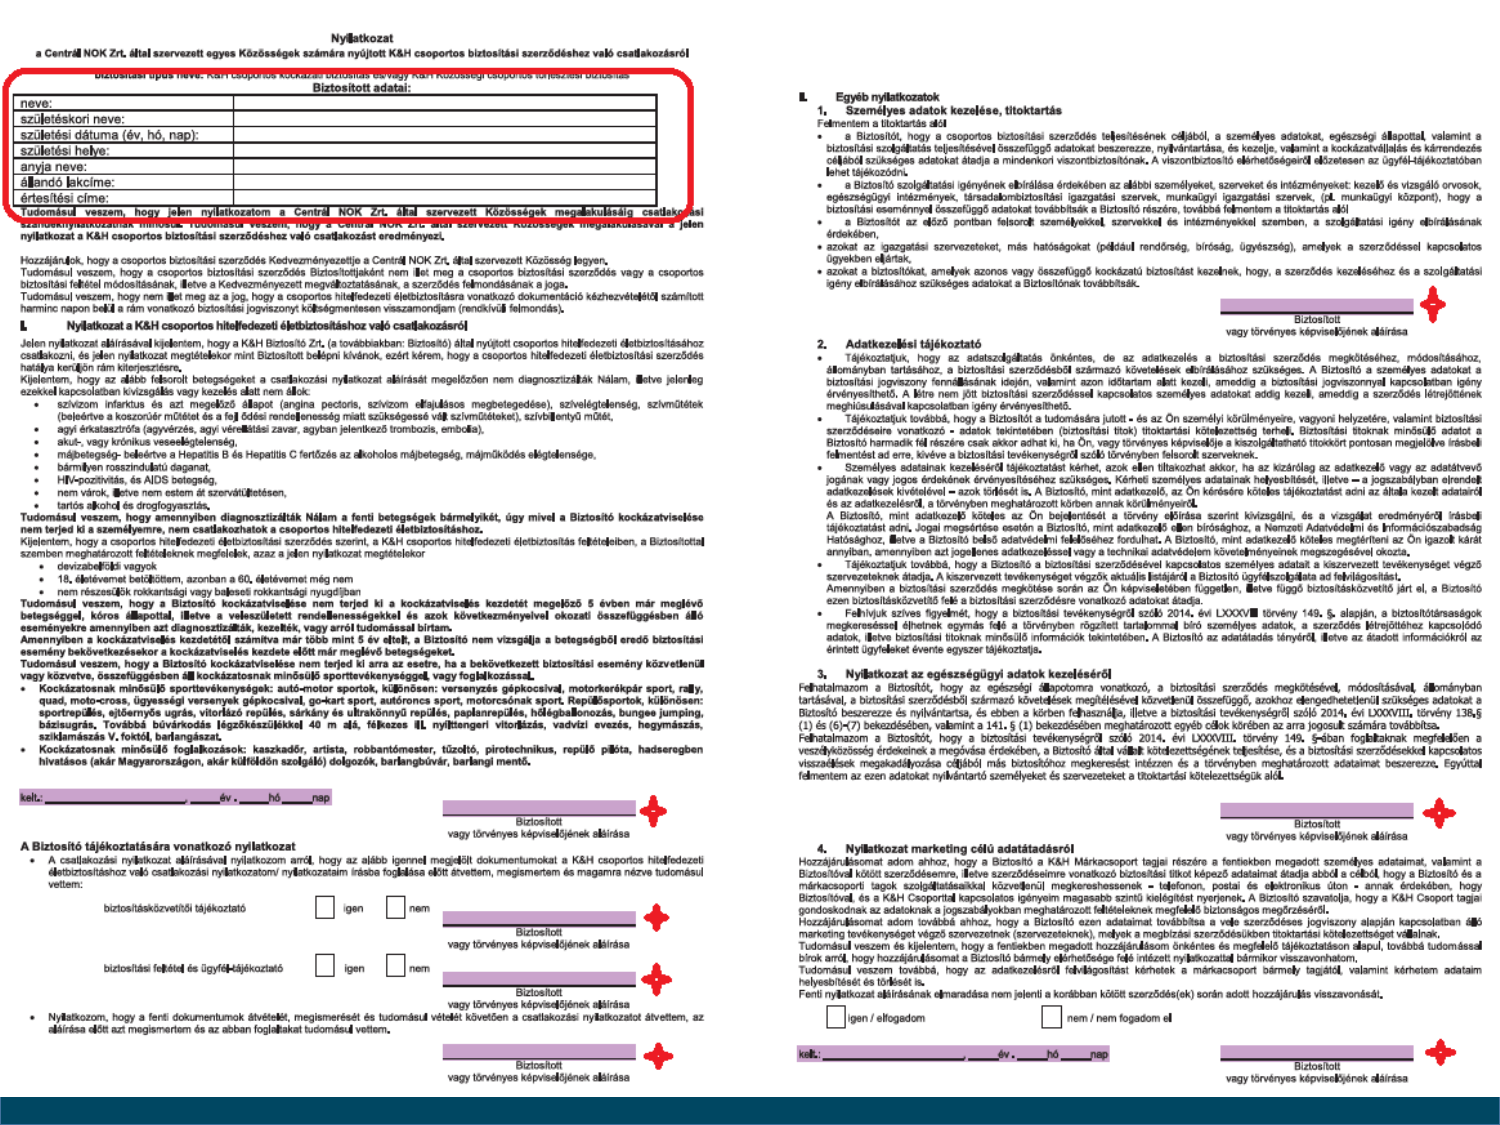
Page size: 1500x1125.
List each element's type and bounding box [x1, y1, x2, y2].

picture [0, 28, 1500, 1096]
text_box [0, 1097, 1500, 1125]
